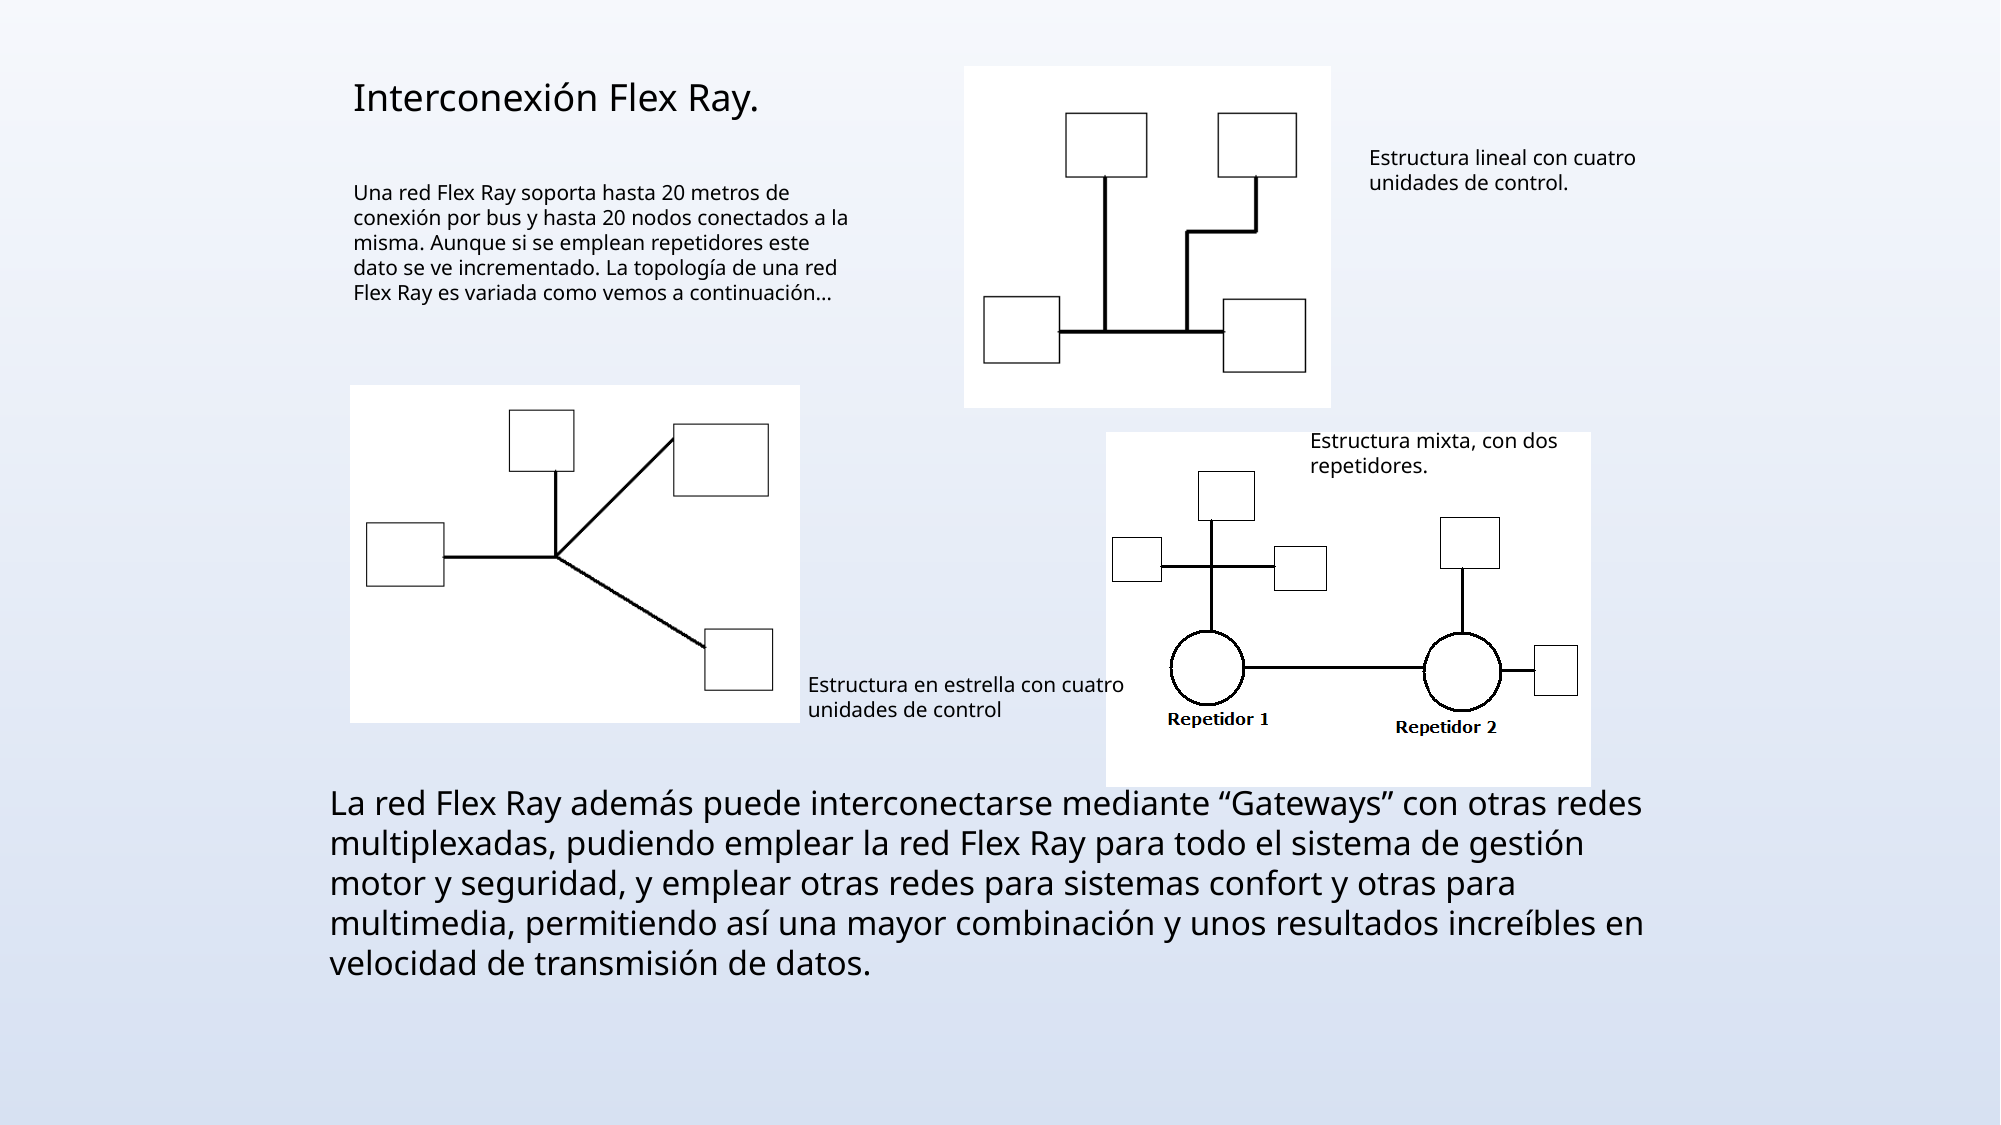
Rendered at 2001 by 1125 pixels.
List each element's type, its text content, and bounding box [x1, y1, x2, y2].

text_box Estructura lineal con cuatro unidades de control. [1354, 137, 1709, 202]
text_box Interconexión Flex Ray. [338, 66, 964, 127]
text_box Estructura en estrella con cuatro unidades de control [793, 664, 1106, 729]
text_box Una red Flex Ray soporta hasta 20 metros de conexión por bus y hasta 20 nodos conectados a la misma. Aunque si se emplean repetidores este dato se ve incrementado. La topología de una red Flex Ray es variada como vemos a continuación… [338, 172, 870, 313]
picture [350, 385, 800, 723]
text_box Estructura mixta, con dos repetidores. [1295, 420, 1650, 486]
text_box La red Flex Ray además puede interconectarse mediante “Gateways” con otras redes multiplexadas, pudiendo emplear la red Flex Ray para todo el sistema de gestión motor y seguridad, y emplear otras redes para sistemas confort y otras para multimedia, permitiendo así una mayor combinación y unos resultados increíbles en velocidad de transmisión de datos. [314, 774, 1674, 990]
picture [964, 66, 1331, 408]
picture [1106, 432, 1591, 787]
